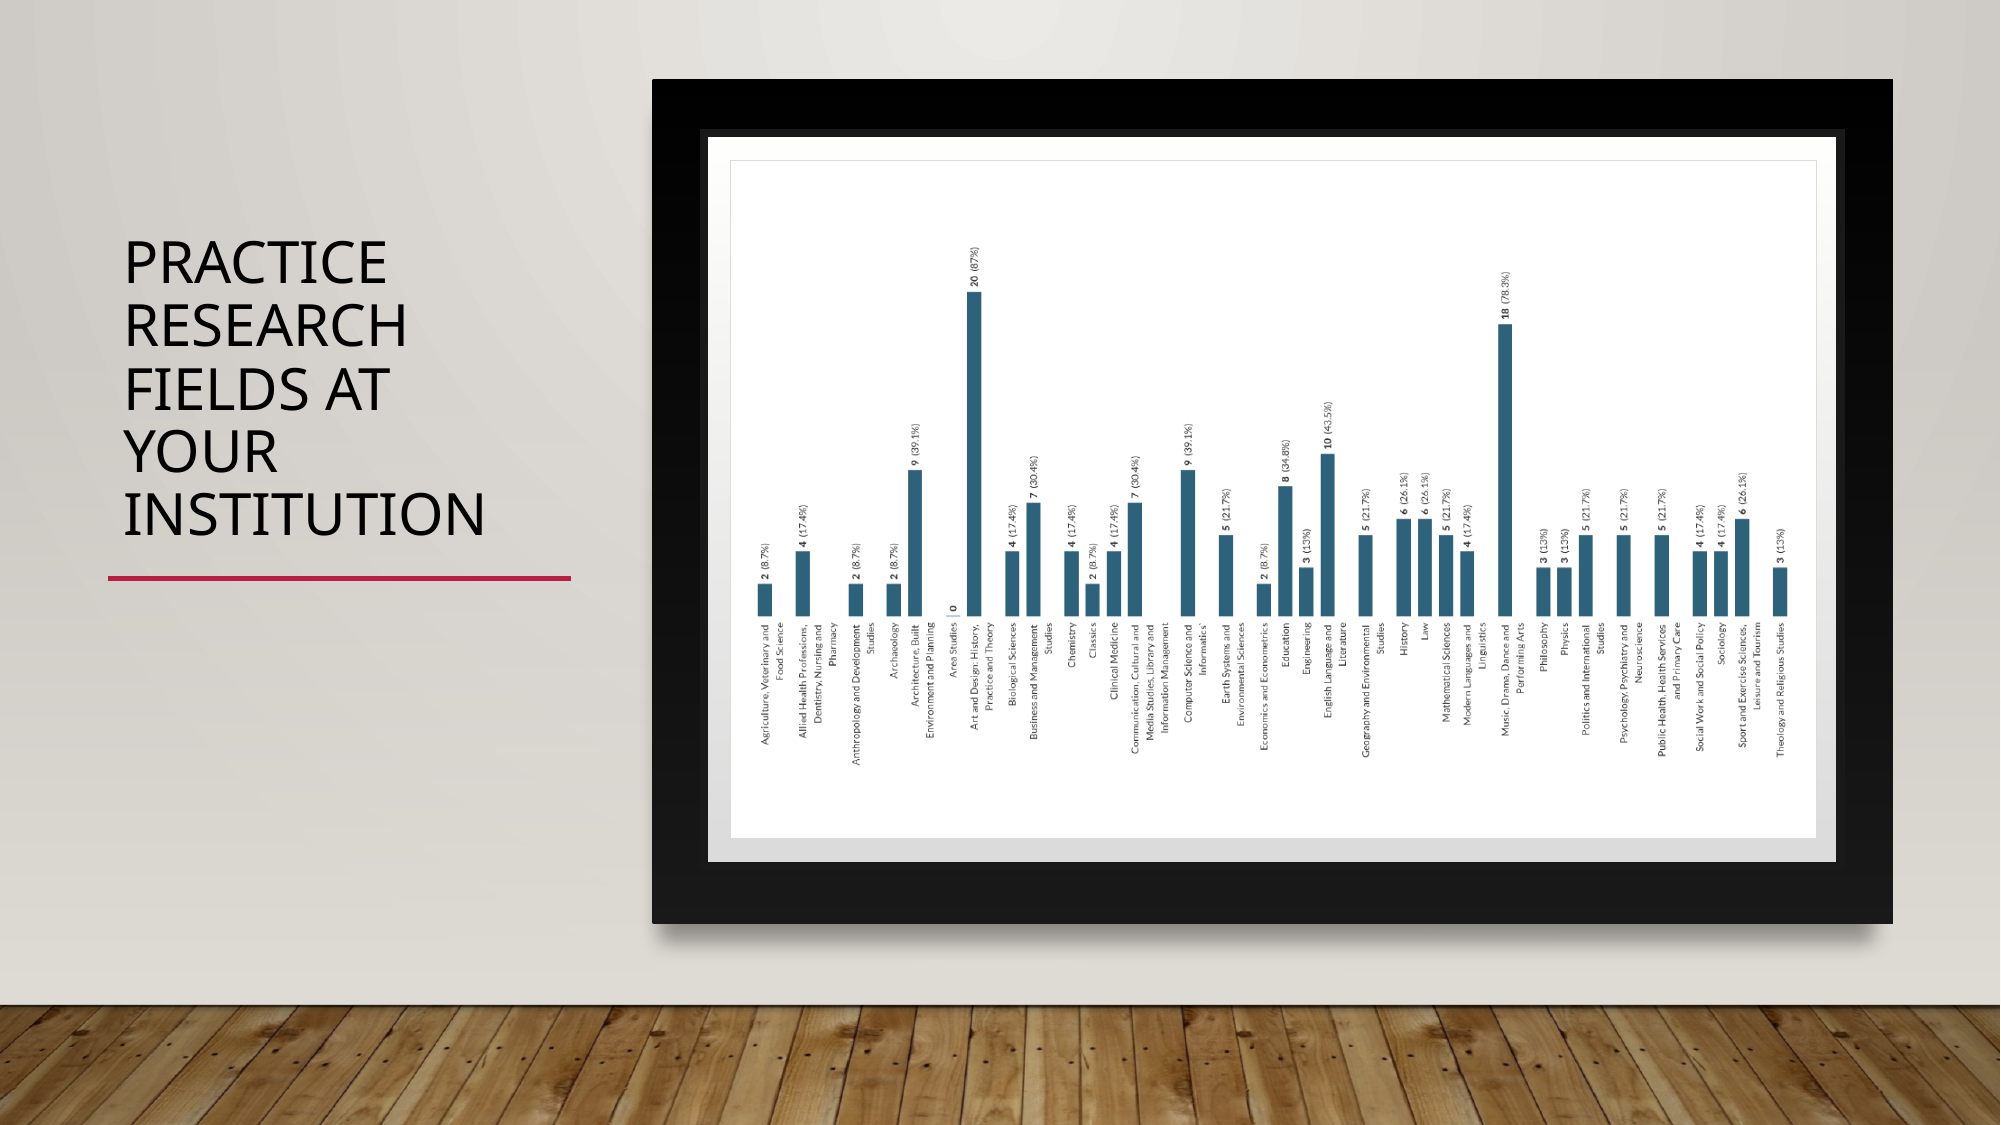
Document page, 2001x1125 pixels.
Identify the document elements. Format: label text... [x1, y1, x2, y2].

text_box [1556, 78, 1894, 924]
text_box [652, 78, 990, 924]
text_box [0, 330, 990, 1004]
text_box [1556, 330, 2000, 1004]
text_box [0, 0, 990, 330]
picture [0, 1006, 2000, 1125]
title practice research FIELDS at your institution [108, 241, 572, 549]
text_box [1556, 0, 2000, 330]
picture [990, 0, 1556, 1004]
